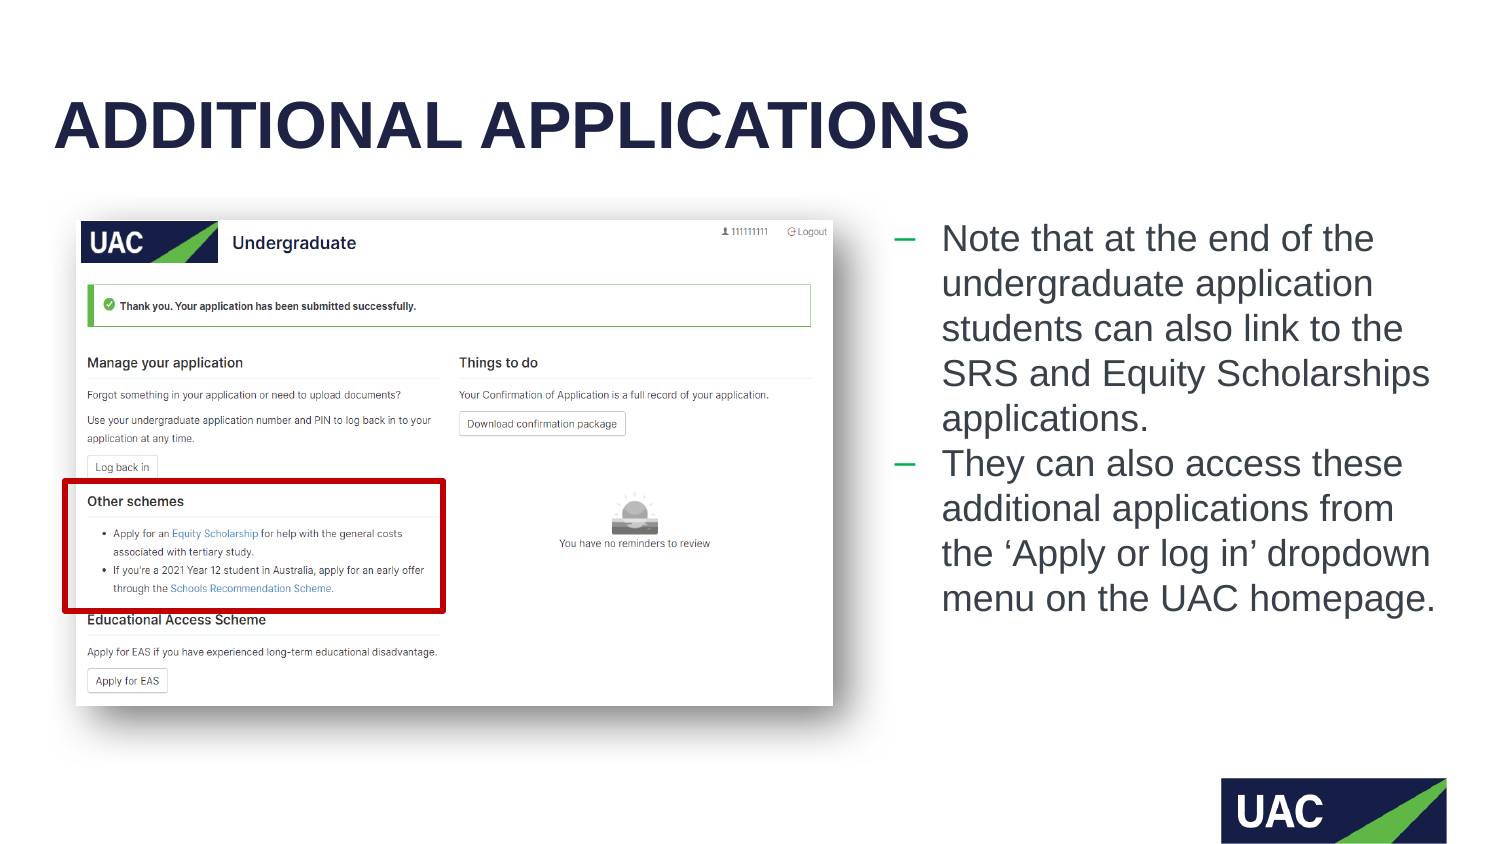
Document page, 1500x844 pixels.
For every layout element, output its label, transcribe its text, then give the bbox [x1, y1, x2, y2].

title ADDITIONAL APPLICATIONS [53, 20, 1447, 162]
picture [76, 220, 833, 706]
picture [1221, 778, 1447, 844]
text_box [64, 480, 76, 611]
text_box Note that at the end of the undergraduate application students can also link to the SRS and Equity Scholarships applications. They can also access these additional applications from the ‘Apply or log in’ dropdown menu on the UAC homepage. [879, 206, 1459, 627]
